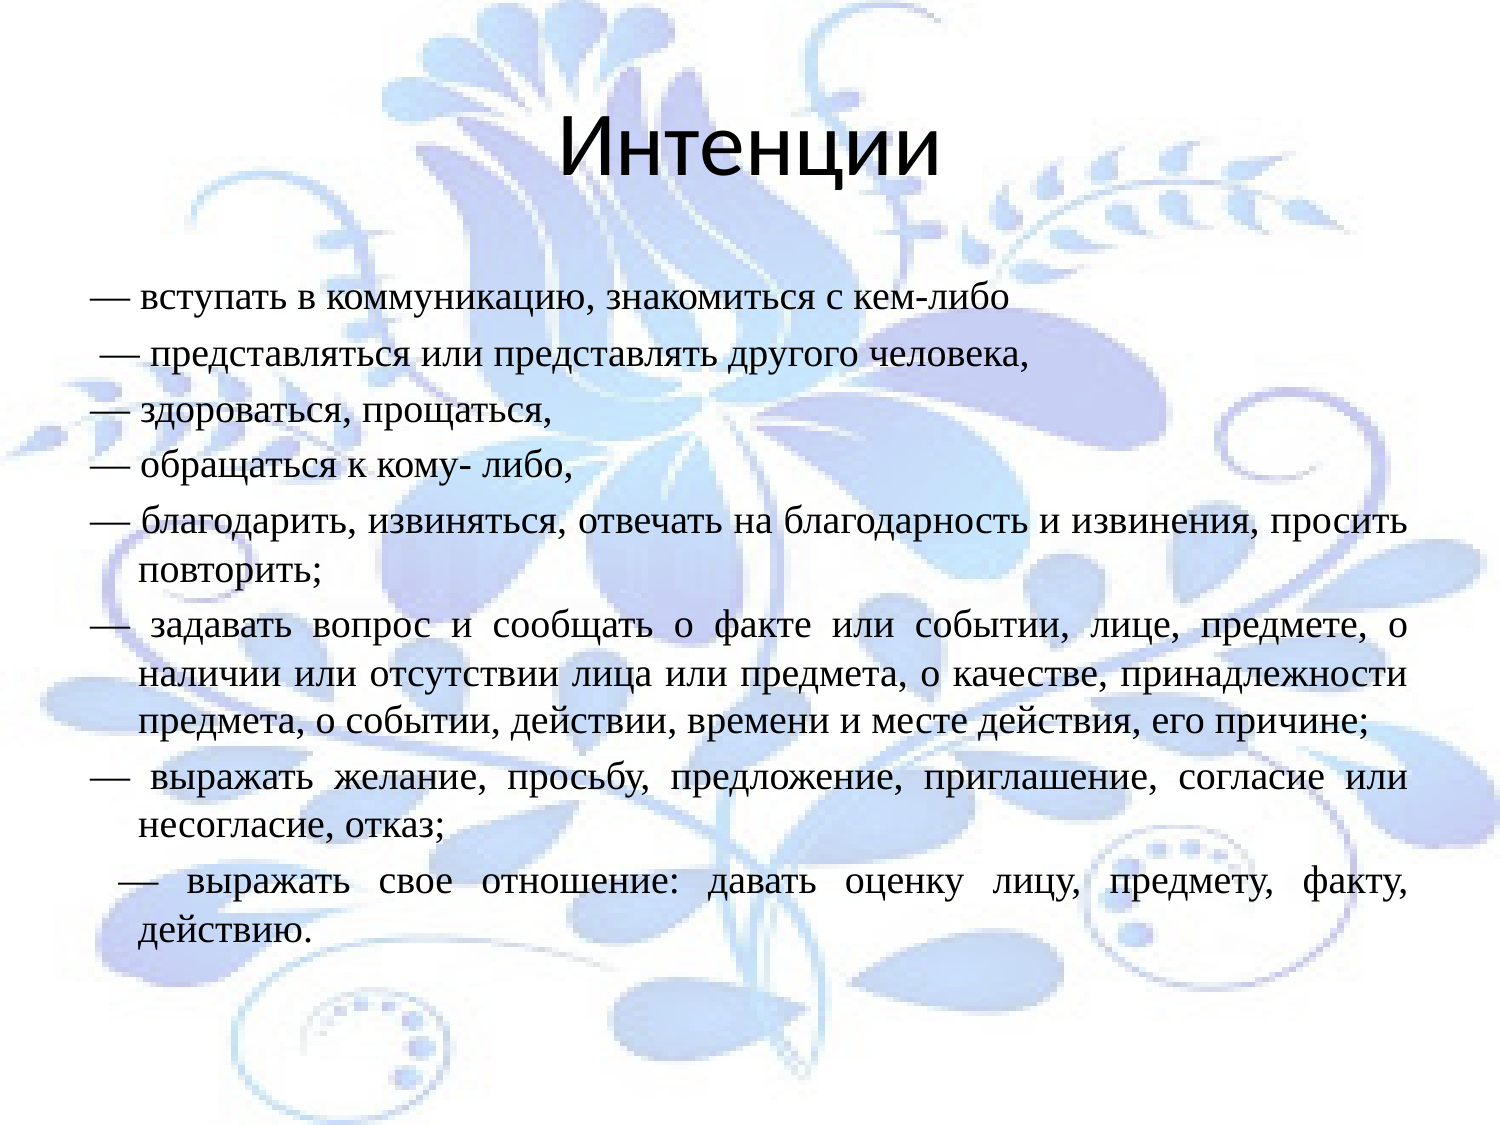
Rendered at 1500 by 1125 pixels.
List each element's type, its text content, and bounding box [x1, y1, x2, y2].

title Интенции [75, 45, 1425, 233]
list — вступать в коммуникацию, знакомиться с кем-либо — представляться или представлять другого человека, — здороваться, прощаться, — обращаться к кому- либо, — благодарить, извиняться, отвечать на благодарность и извинения, просить повторить; — задавать вопрос и сообщать о факте или событии, лице, предмете, о наличии или отсутствии лица или предмета, о качестве, принадлежности предмета, о событии, действии, времени и месте действия, его причине; — выражать желание, просьбу, предложение, приглашение, согласие или несогласие, отказ; — выражать свое отношение: давать оценку лицу, предмету, факту, действию. [75, 262, 1425, 1005]
